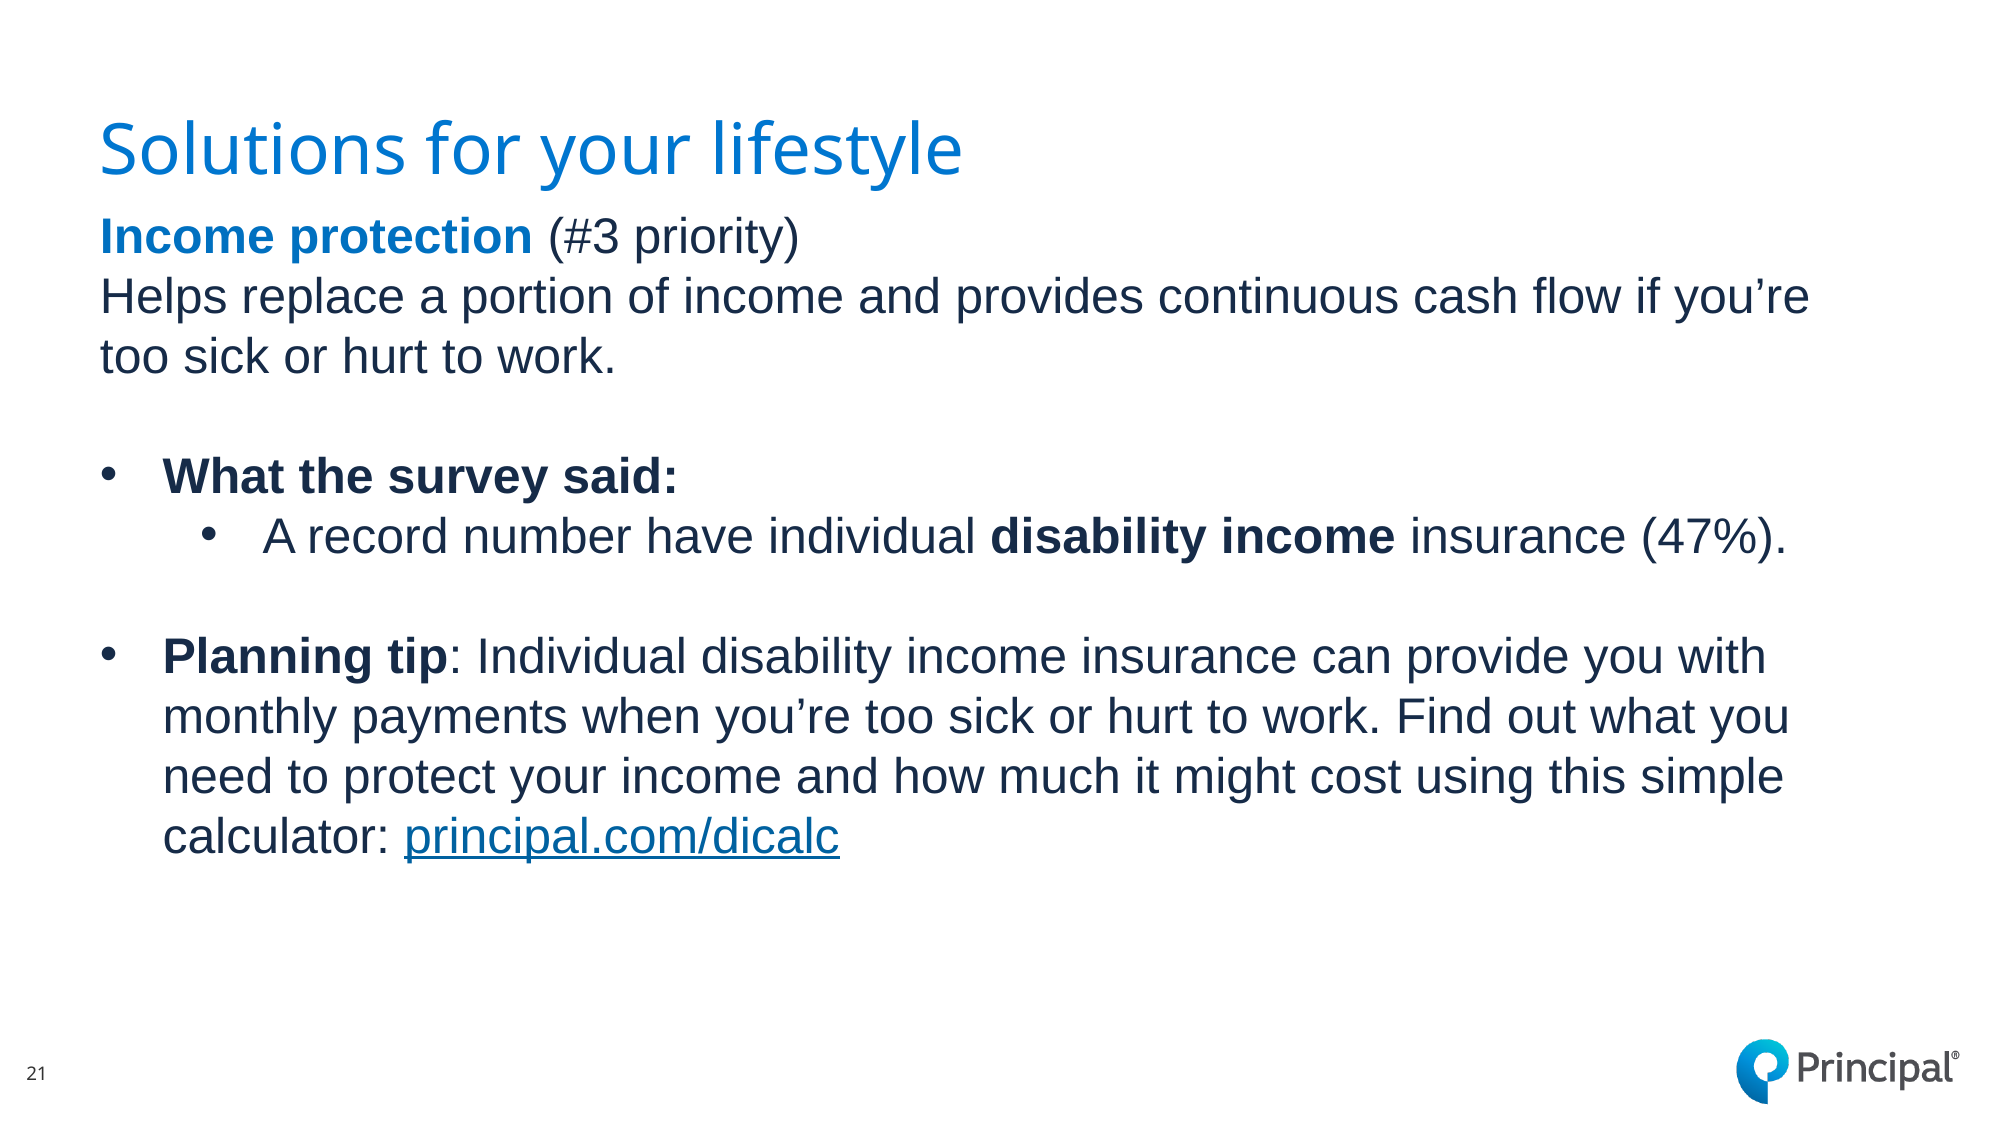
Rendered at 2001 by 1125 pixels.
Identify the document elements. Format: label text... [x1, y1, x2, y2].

slide_number 21 [26, 1024, 95, 1087]
text_box Income protection (#3 priority) Helps replace a portion of income and provides continuous cash flow if you’re too sick or hurt to work. What the survey said: A record number have individual disability income insurance (47%). Planning tip: Individual disability income insurance can provide you with monthly payments when you’re too sick or hurt to work. Find out what you need to protect your income and how much it might cost using this simple calculator: principal.com/dicalc [99, 203, 1819, 924]
title Solutions for your lifestyle [99, 87, 1900, 205]
picture [1734, 1037, 1961, 1106]
